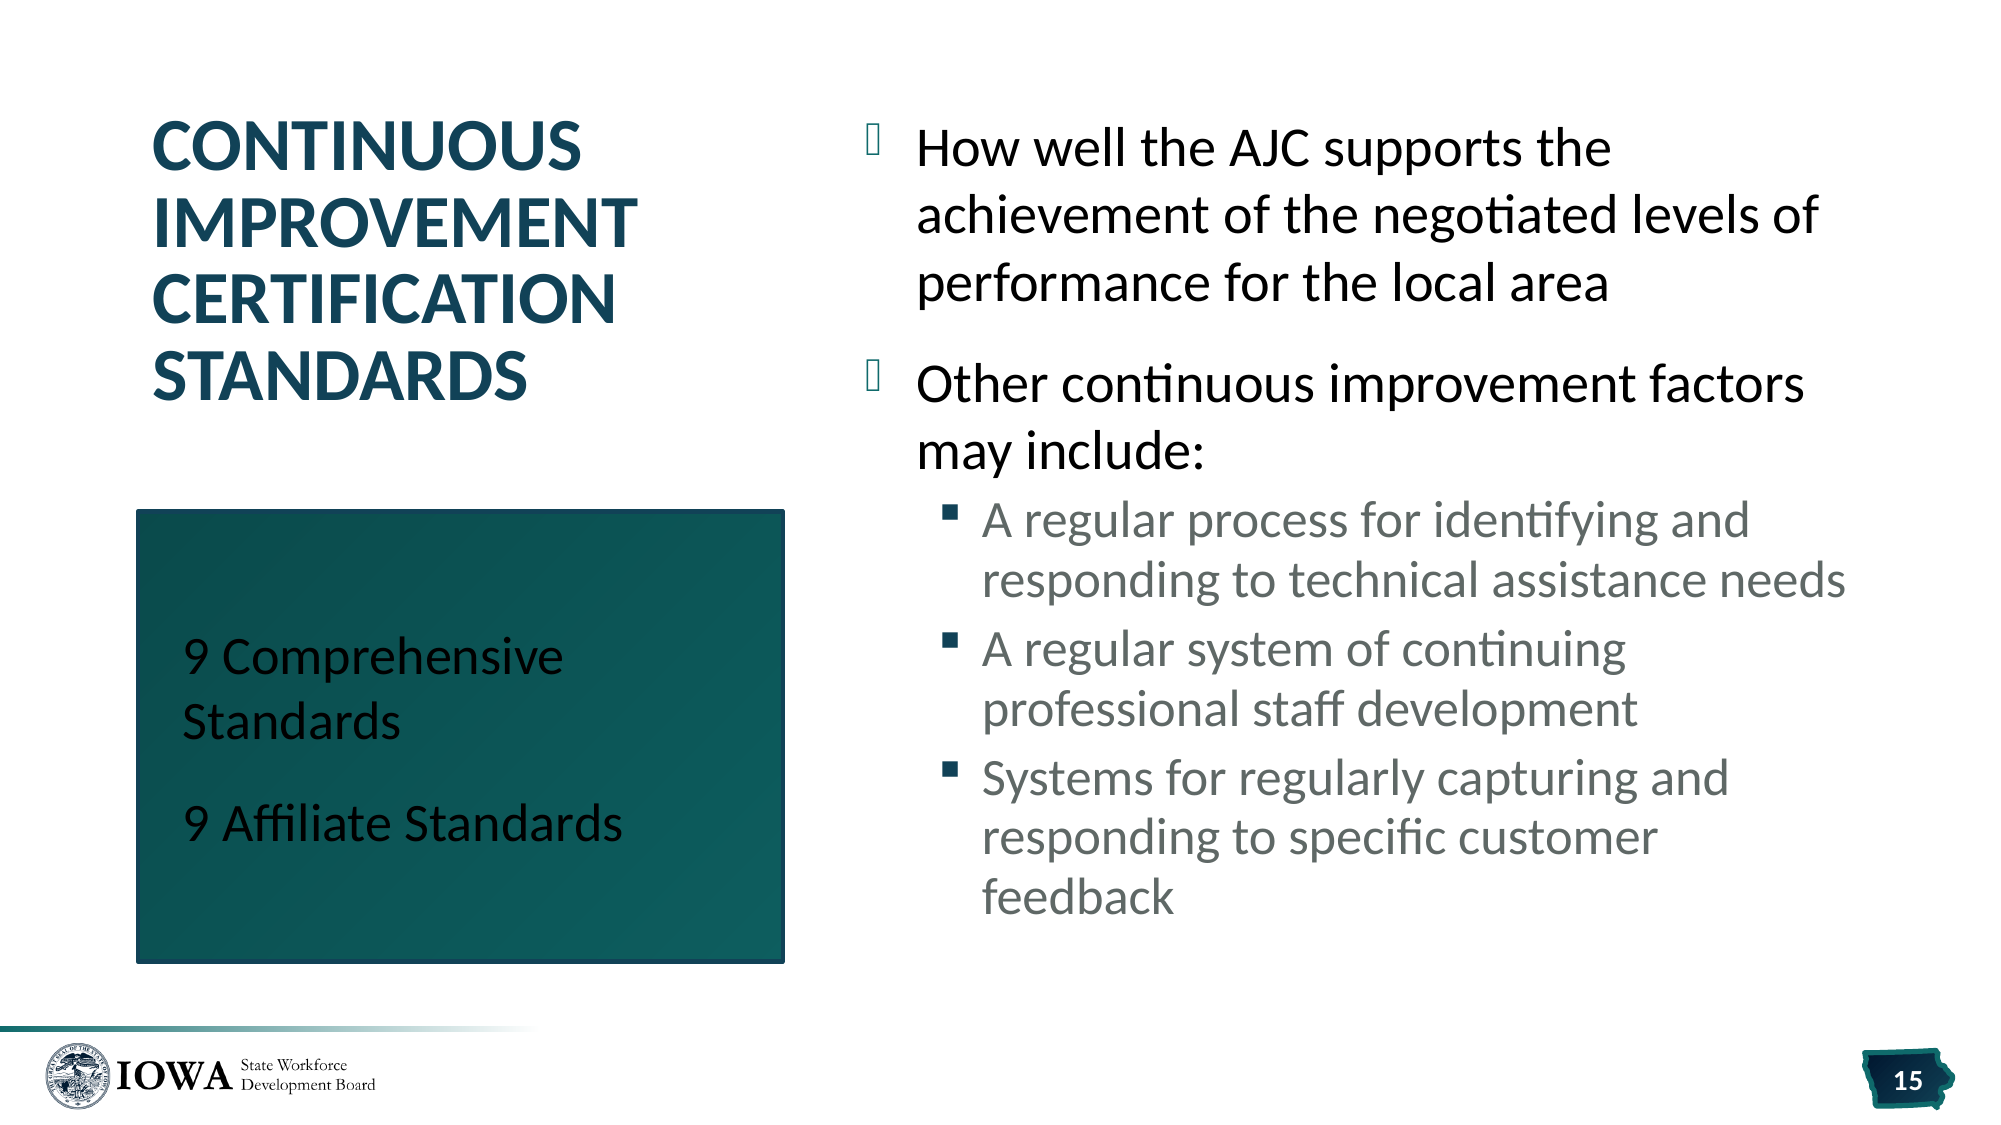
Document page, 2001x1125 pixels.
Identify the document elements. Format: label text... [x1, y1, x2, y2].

title Continuous Improvement Certification Standards [137, 75, 783, 450]
list How well the AJC supports the achievement of the negotiated levels of performance for the local area Other continuous improvement factors may include: A regular process for identifying and responding to technical assistance needs A regular system of continuing professional staff development Systems for regularly capturing and responding to specific customer feedback [850, 75, 1863, 962]
list 9 Comprehensive Standards 9 Affiliate Standards [136, 509, 785, 964]
slide_number 15 [1869, 1061, 1947, 1097]
picture [44, 1041, 381, 1111]
